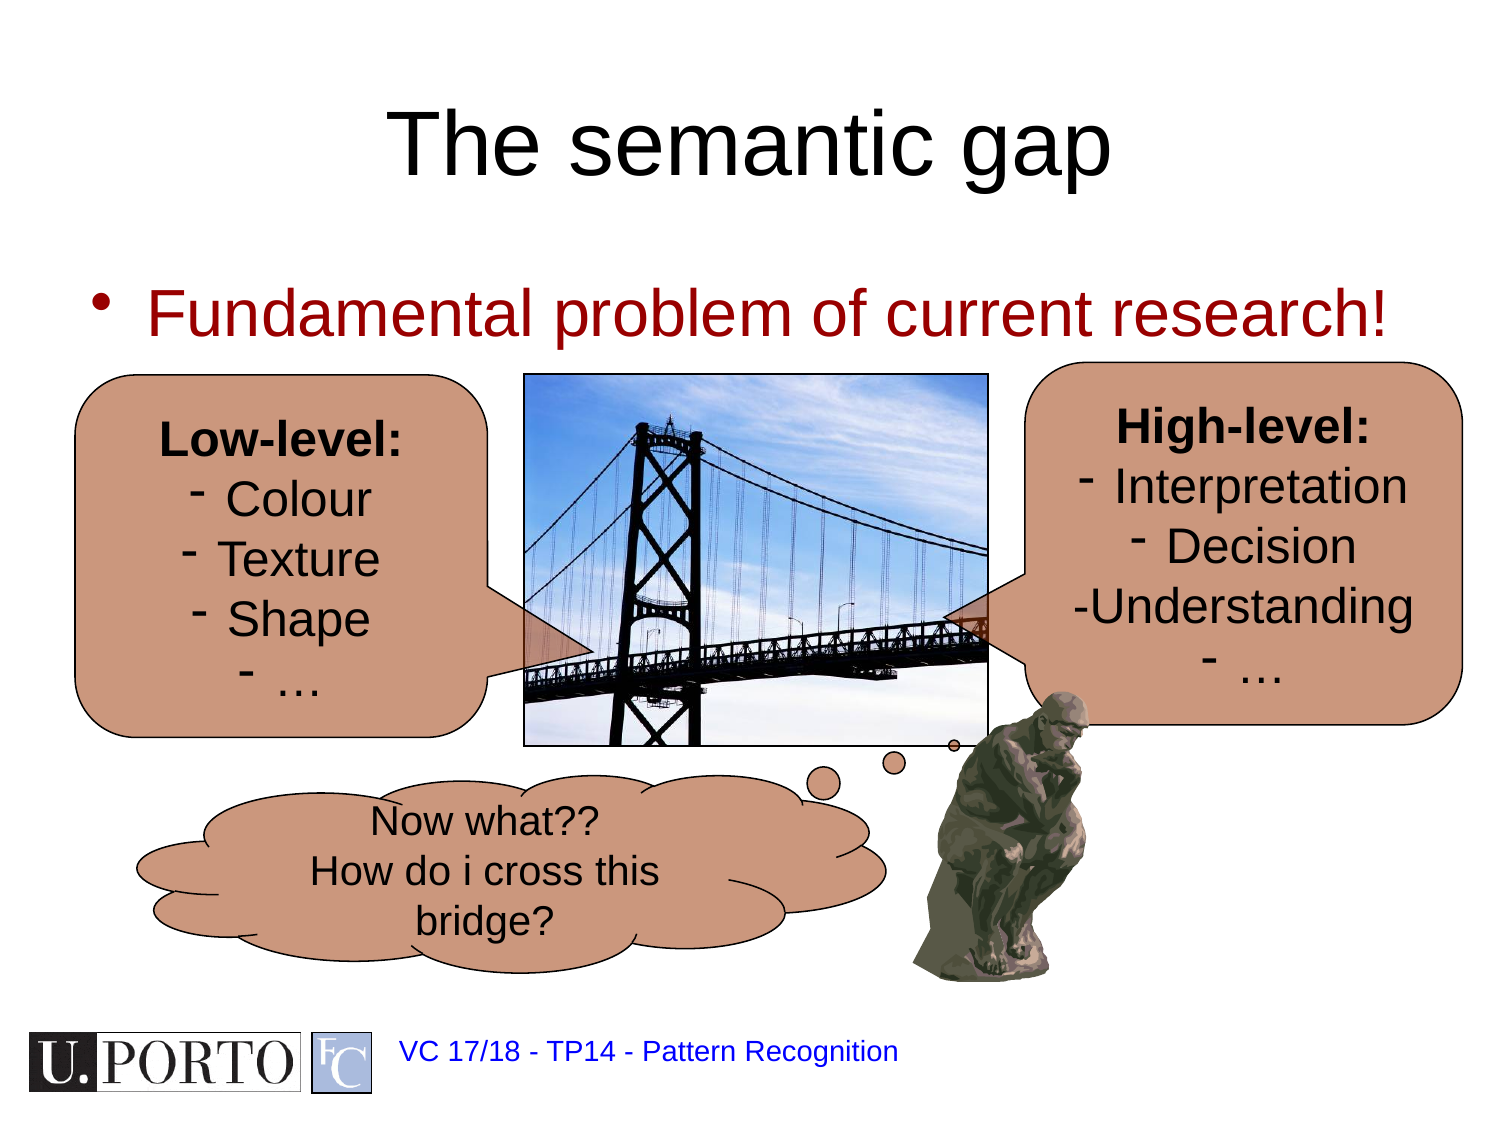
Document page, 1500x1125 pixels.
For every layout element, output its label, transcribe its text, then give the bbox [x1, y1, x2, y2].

picture [524, 374, 1093, 985]
list Fundamental problem of current research! [74, 262, 1426, 1006]
footer VC 17/18 - TP14 - Pattern Recognition [383, 1024, 1306, 1103]
text_box Now what?? How do i cross this bridge? [136, 775, 886, 974]
text_box Now what?? How do i cross this bridge? [807, 766, 841, 800]
picture [313, 1033, 371, 1092]
picture [29, 1032, 301, 1092]
text_box High-level: Interpretation Decision -Understanding … [991, 362, 1463, 725]
title The semantic gap [74, 44, 1426, 233]
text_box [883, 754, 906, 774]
text_box Low-level: Colour Texture Shape … [75, 374, 519, 738]
